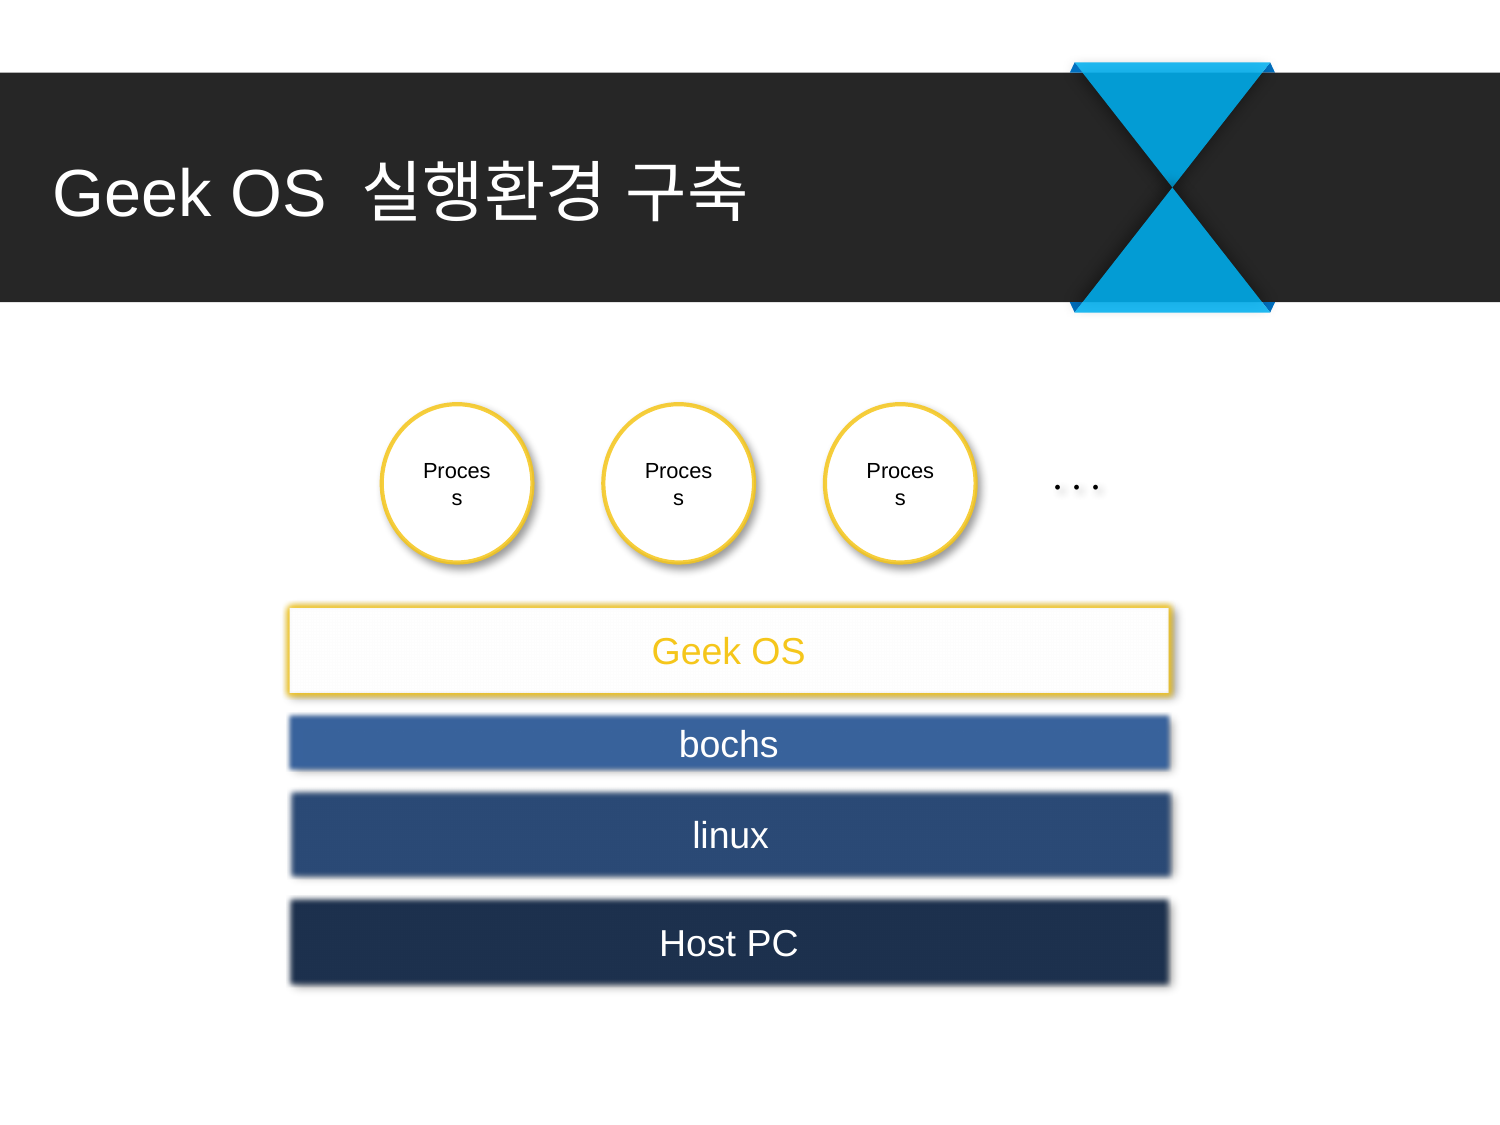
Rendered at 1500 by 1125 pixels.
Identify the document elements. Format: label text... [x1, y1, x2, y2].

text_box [285, 403, 1174, 988]
picture [1262, 303, 1271, 313]
title Geek OS 실행환경 구축 [37, 137, 925, 243]
picture [1262, 62, 1271, 73]
picture [1074, 302, 1082, 313]
